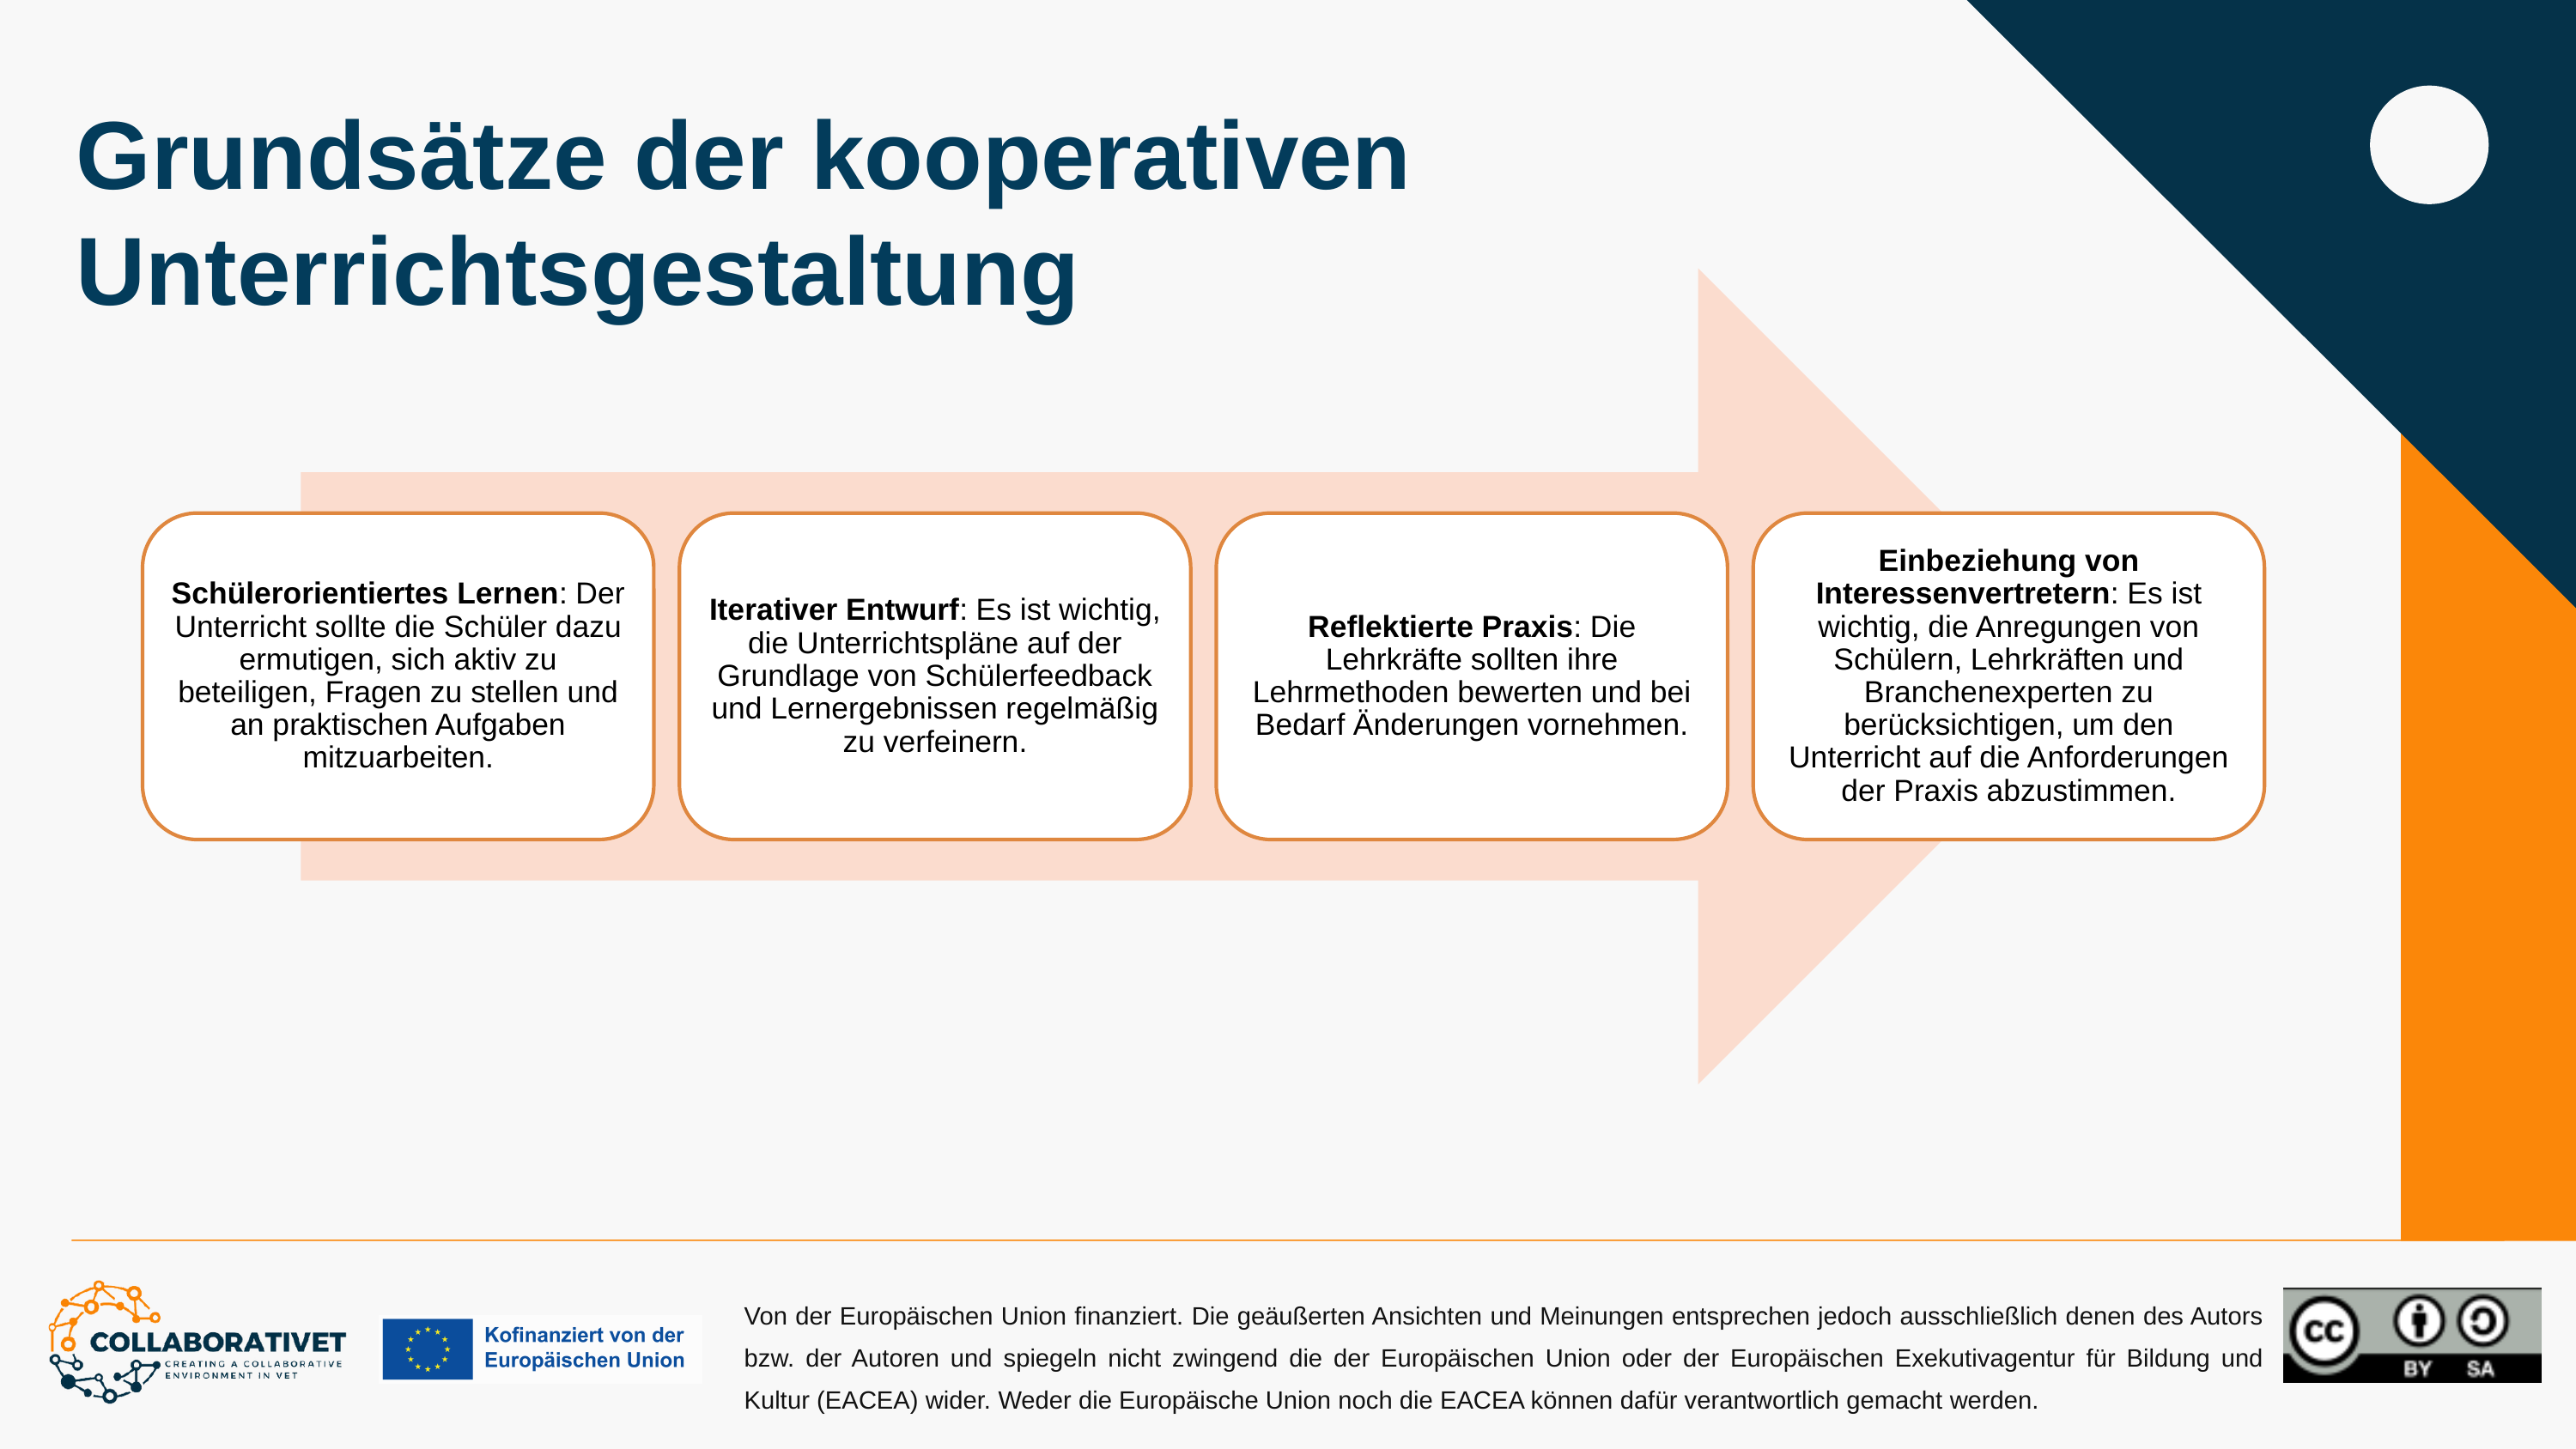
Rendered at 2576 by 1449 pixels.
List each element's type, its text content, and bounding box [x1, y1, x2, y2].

text_box [363, 1300, 729, 1399]
text_box [2401, 434, 2576, 1241]
text_box [2370, 85, 2489, 204]
picture [2282, 1288, 2542, 1383]
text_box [142, 268, 2265, 1085]
picture [379, 1315, 702, 1384]
text_box [1966, 0, 2576, 609]
text_box Von der Europäischen Union finanziert. Die geäußerten Ansichten und Meinungen entsprechen jedoch ausschließlich denen des Autors bzw. der Autoren und spiegeln nicht zwingend die der Europäischen Union oder der Europäischen Exekutivagentur für Bildung und Kultur (EACEA) wider. Weder die Europäische Union noch die EACEA können dafür verantwortlich gemacht werden. [744, 1288, 2266, 1415]
text_box Grundsätze der kooperativen Unterrichtsgestaltung [63, 86, 2066, 331]
text_box [34, 1188, 364, 1449]
